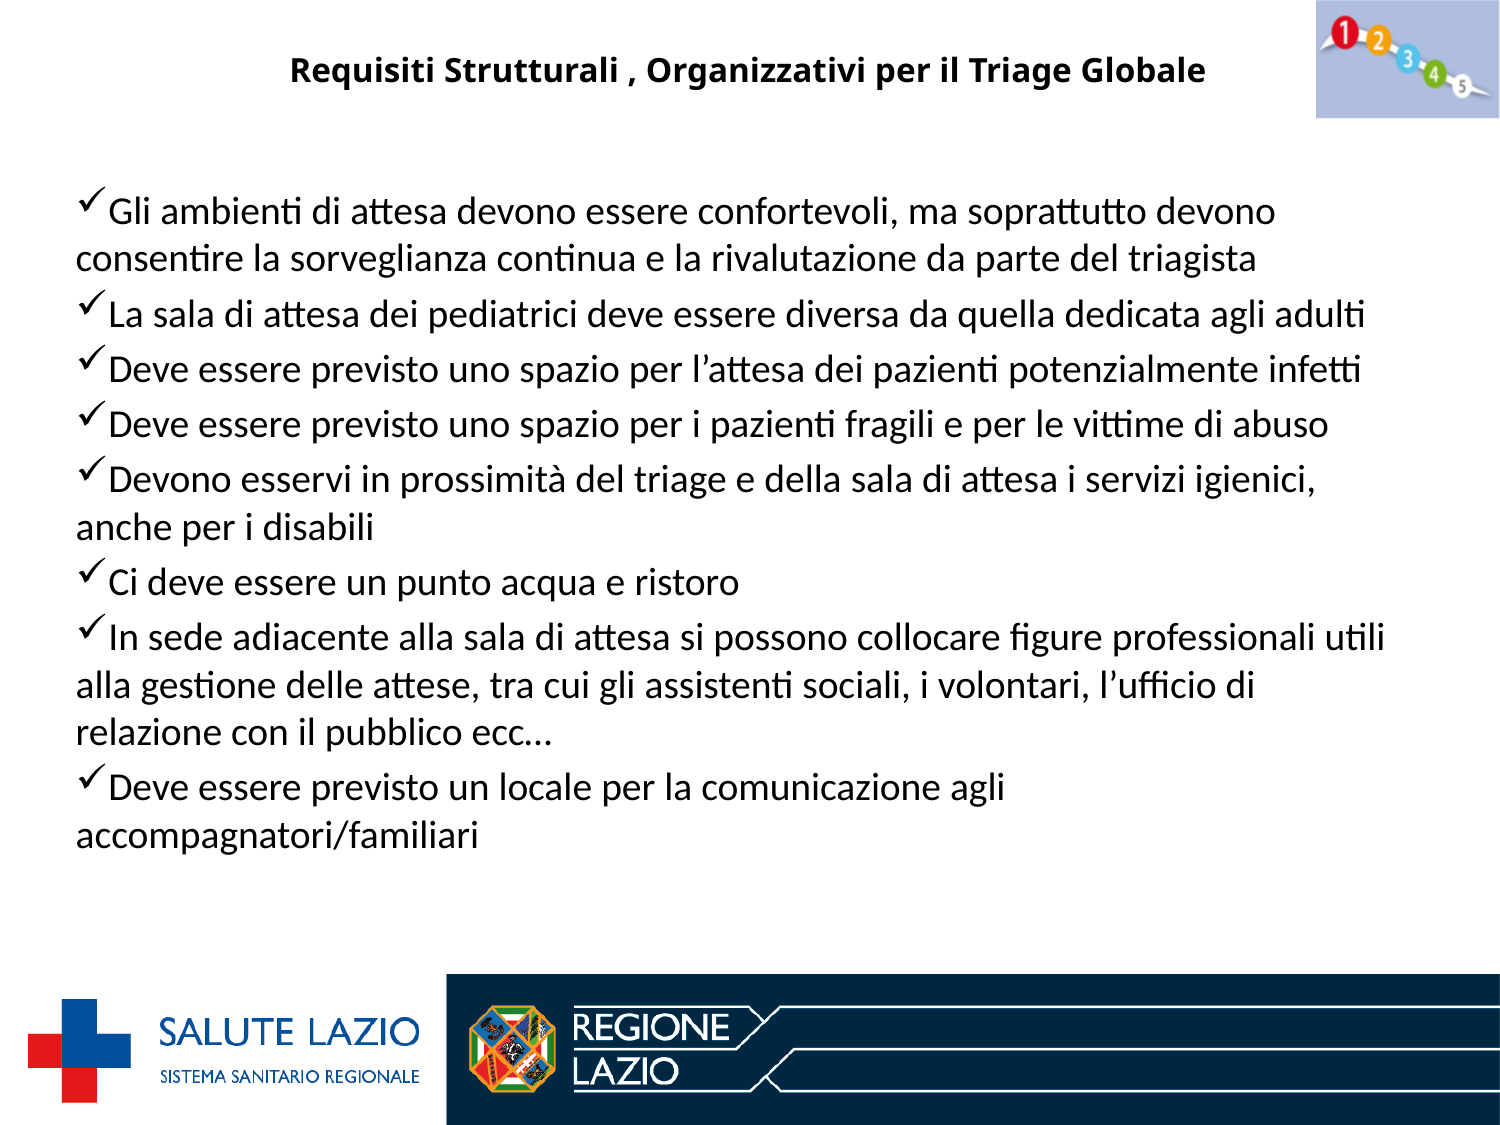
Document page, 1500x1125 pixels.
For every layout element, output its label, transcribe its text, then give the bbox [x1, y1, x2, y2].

text_box Gli ambienti di attesa devono essere confortevoli, ma soprattutto devono consentire la sorveglianza continua e la rivalutazione da parte del triagista La sala di attesa dei pediatrici deve essere diversa da quella dedicata agli adulti Deve essere previsto uno spazio per l’attesa dei pazienti potenzialmente infetti Deve essere previsto uno spazio per i pazienti fragili e per le vittime di abuso Devono esservi in prossimità del triage e della sala di attesa i servizi igienici, anche per i disabili Ci deve essere un punto acqua e ristoro In sede adiacente alla sala di attesa si possono collocare figure professionali utili alla gestione delle attese, tra cui gli assistenti sociali, i volontari, l’ufficio di relazione con il pubblico ecc… Deve essere previsto un locale per la comunicazione agli accompagnatori/familiari [60, 177, 1425, 972]
picture [1316, 0, 1500, 119]
text_box Requisiti Strutturali , Organizzativi per il Triage Globale [73, 42, 1424, 135]
picture [0, 974, 1500, 1125]
